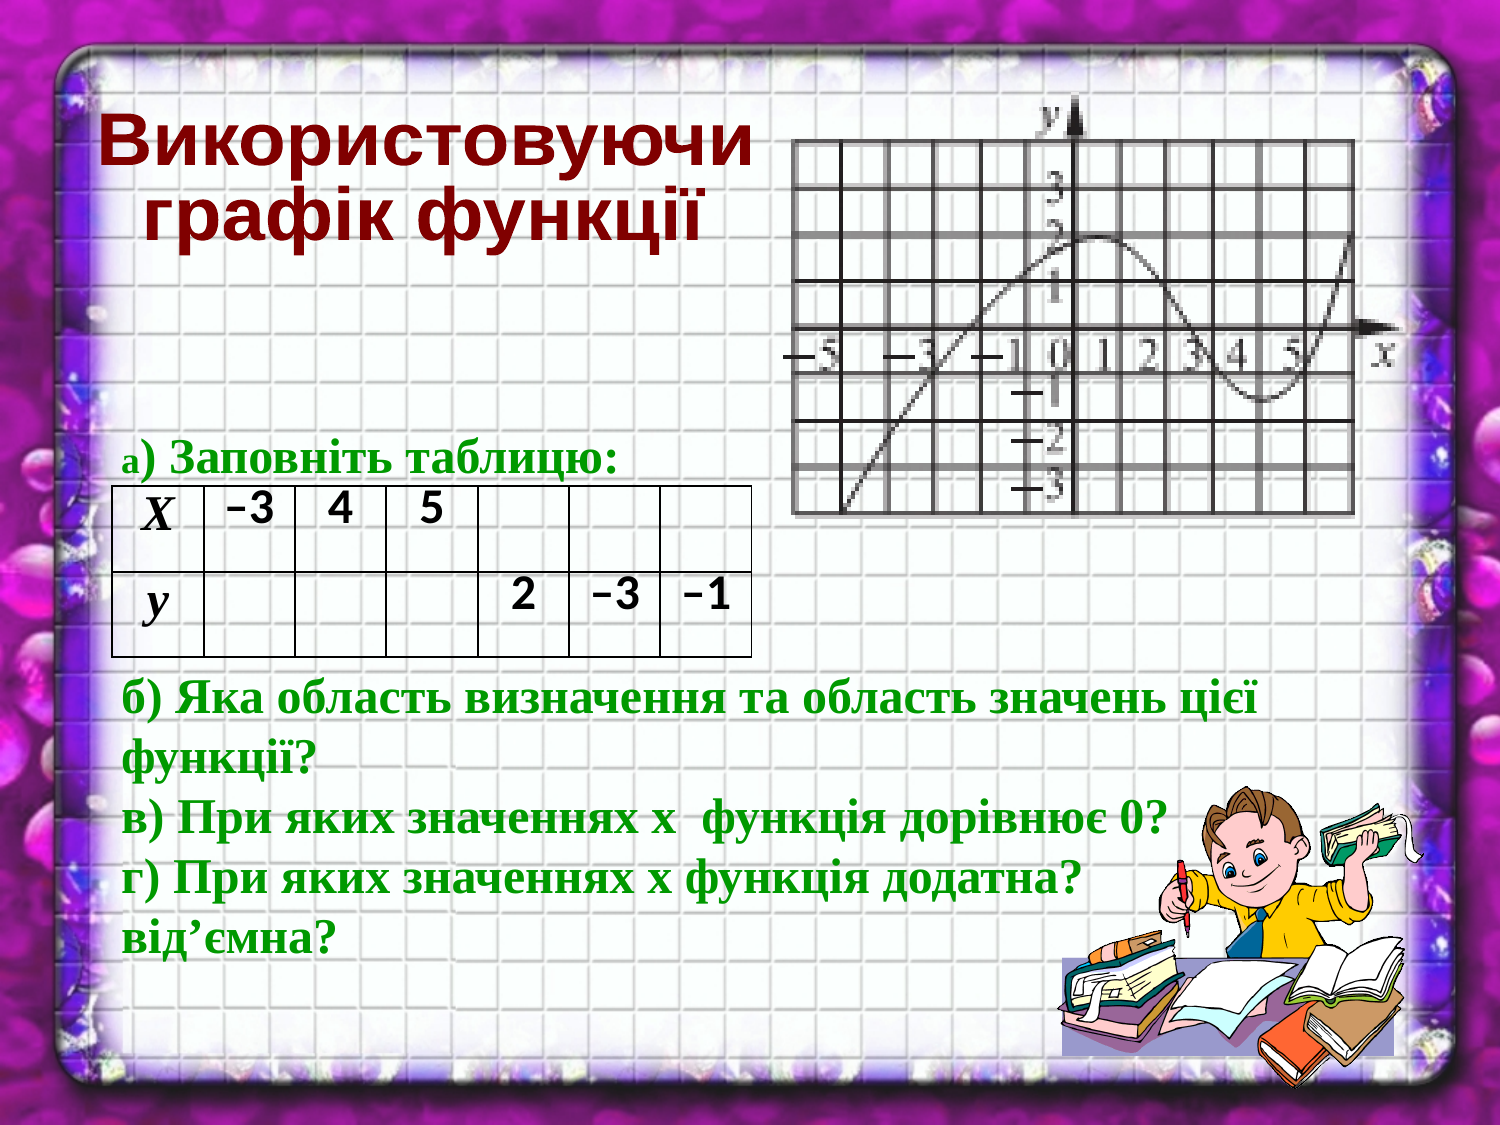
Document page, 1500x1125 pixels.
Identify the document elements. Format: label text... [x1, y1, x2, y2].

table_cell –3 [570, 573, 659, 656]
table_header [479, 487, 568, 571]
table_cell [387, 573, 477, 656]
text_box а) Заповніть таблицю: б) Яка область визначення та область значень цієї функції? в) При яких значеннях х функція дорівнює 0? г) При яких значеннях х функція додатна? від’ємна? [106, 415, 1306, 971]
table_cell [296, 573, 385, 656]
table_header –3 [205, 487, 294, 571]
table_cell [205, 573, 294, 656]
table_header 4 [296, 487, 385, 571]
picture [0, 0, 1500, 1125]
table_cell у [113, 573, 203, 656]
table_header 5 [387, 487, 477, 571]
table_header [661, 487, 751, 571]
table_header Х [113, 487, 203, 571]
table_cell –1 [661, 573, 751, 656]
table_header [570, 487, 659, 571]
table_cell 2 [479, 573, 568, 656]
